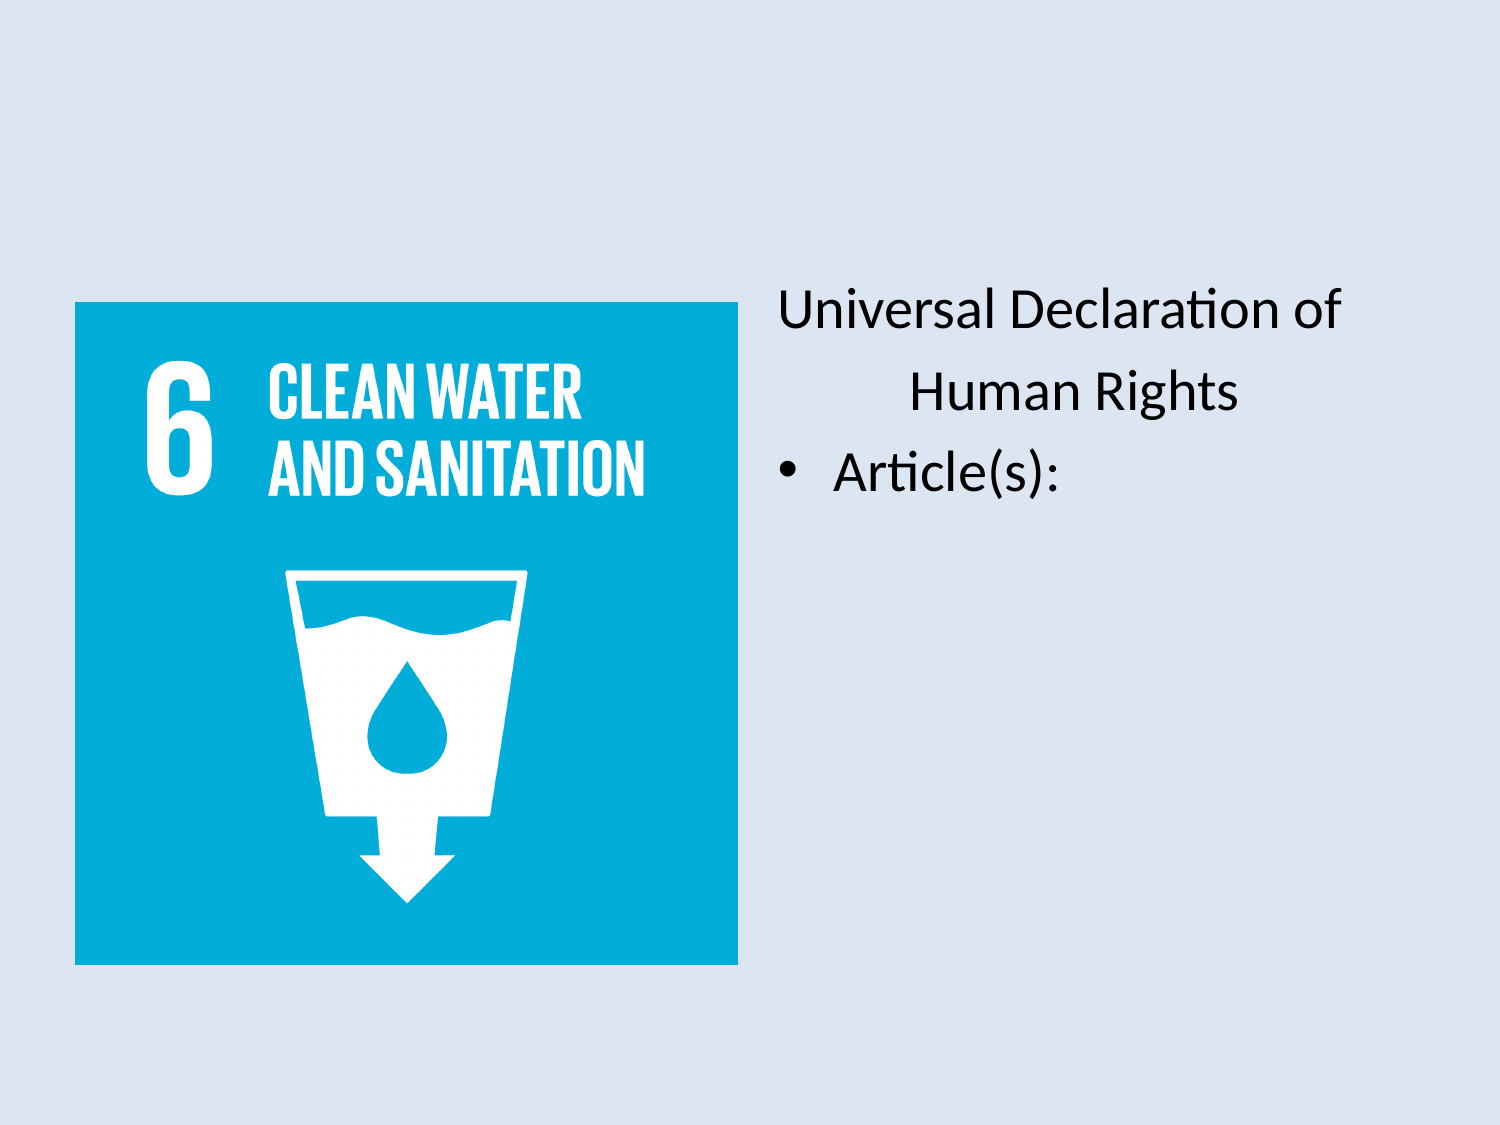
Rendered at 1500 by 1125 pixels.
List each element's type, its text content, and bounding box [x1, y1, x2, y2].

list Universal Declaration of Human Rights Article(s): [762, 262, 1425, 1005]
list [74, 302, 738, 966]
